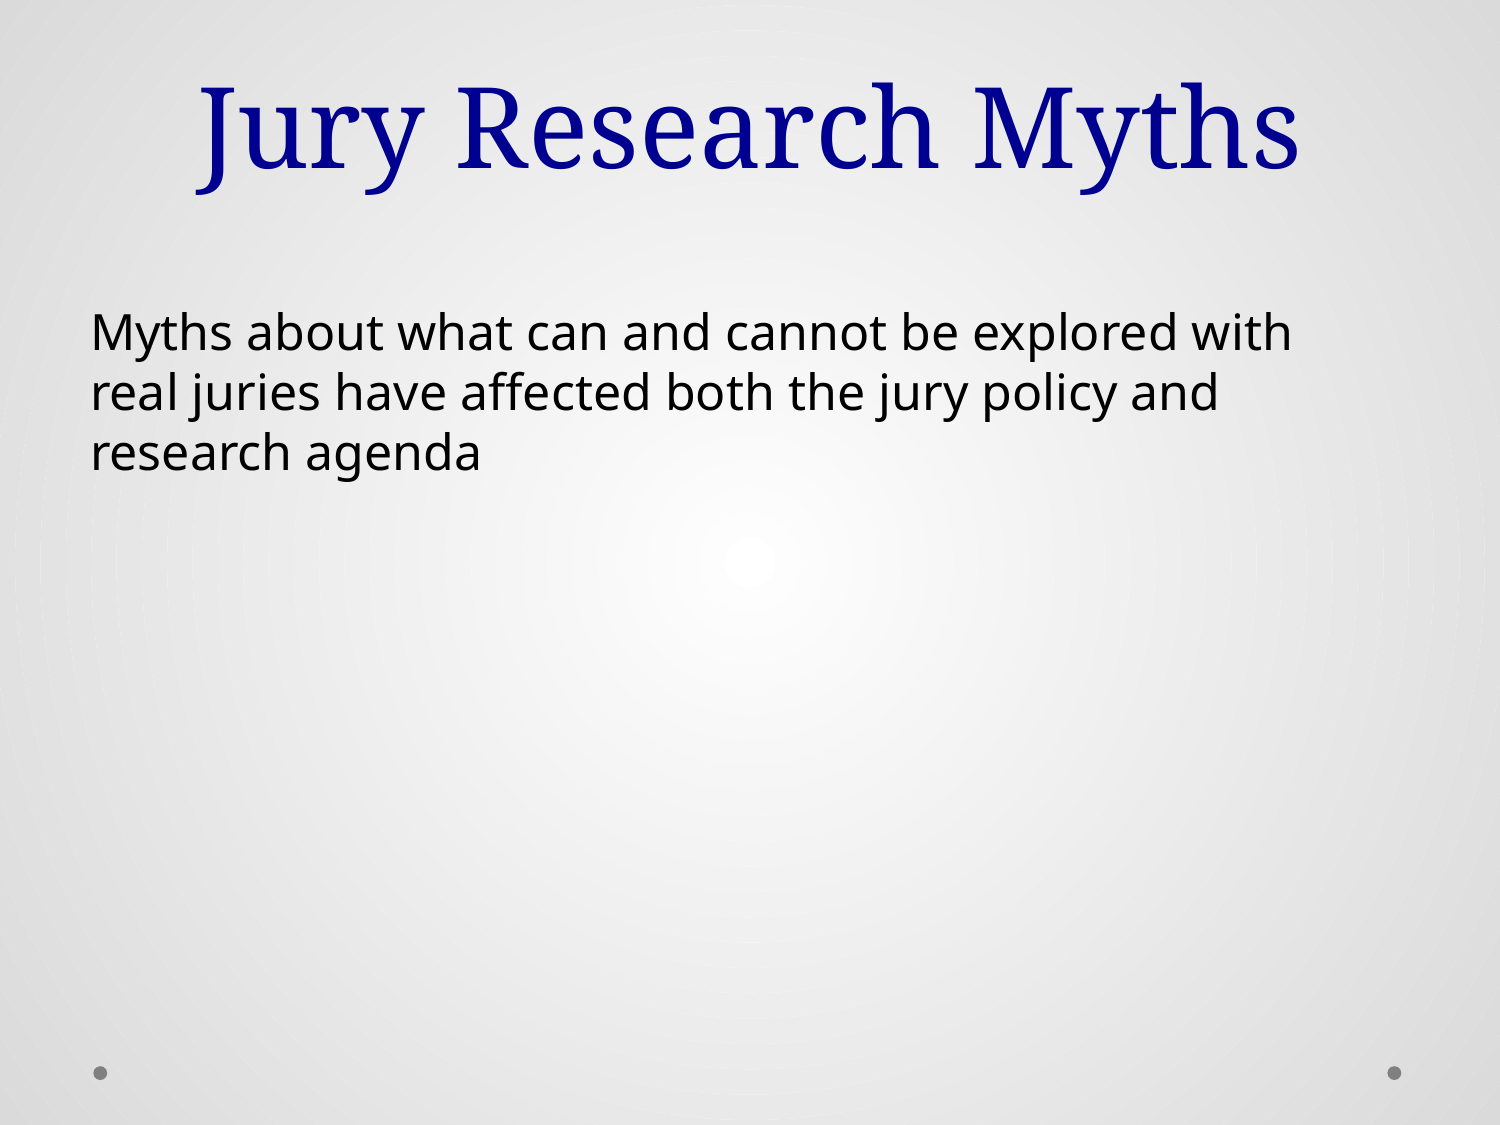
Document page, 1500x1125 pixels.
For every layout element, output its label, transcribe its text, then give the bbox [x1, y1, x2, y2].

list Myths about what can and cannot be explored with real juries have affected both the jury policy and research agenda [0, 293, 1336, 774]
title Jury Research Myths [75, 0, 1425, 199]
